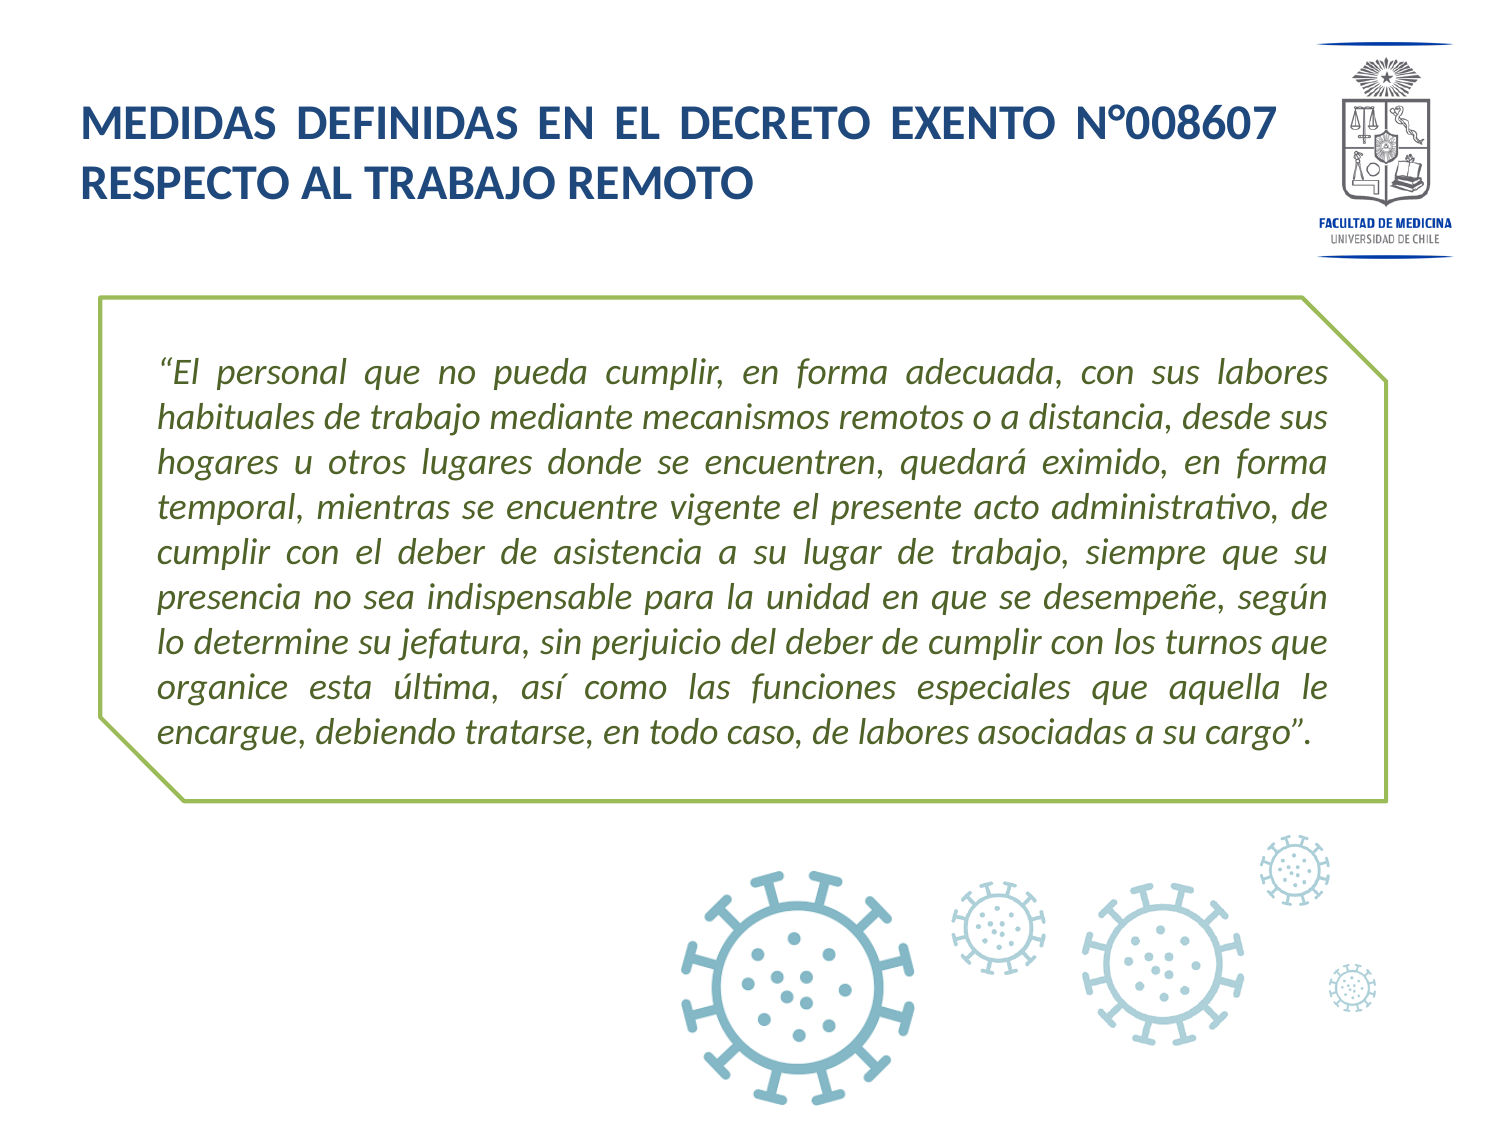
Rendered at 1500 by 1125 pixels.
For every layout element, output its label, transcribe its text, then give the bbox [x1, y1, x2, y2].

text_box “El personal que no pueda cumplir, en forma adecuada, con sus labores habituales de trabajo mediante mecanismos remotos o a distancia, desde sus hogares u otros lugares donde se encuentren, quedará eximido, en forma temporal, mientras se encuentre vigente el presente acto administrativo, de cumplir con el deber de asistencia a su lugar de trabajo, siempre que su presencia no sea indispensable para la unidad en que se desempeñe, según lo determine su jefatura, sin perjuicio del deber de cumplir con los turnos que organice esta última, así como las funciones especiales que aquella le encargue, debiendo tratarse, en todo caso, de labores asociadas a su cargo”. [98, 295, 1389, 804]
picture [678, 869, 916, 1107]
picture [1259, 833, 1330, 906]
picture [1328, 963, 1376, 1012]
title MEDIDAS DEFINIDAS EN EL DECRETO EXENTO N°008607 RESPECTO AL TRABAJO REMOTO [64, 56, 1287, 244]
picture [1080, 880, 1245, 1046]
picture [1292, 27, 1480, 280]
picture [950, 879, 1046, 975]
